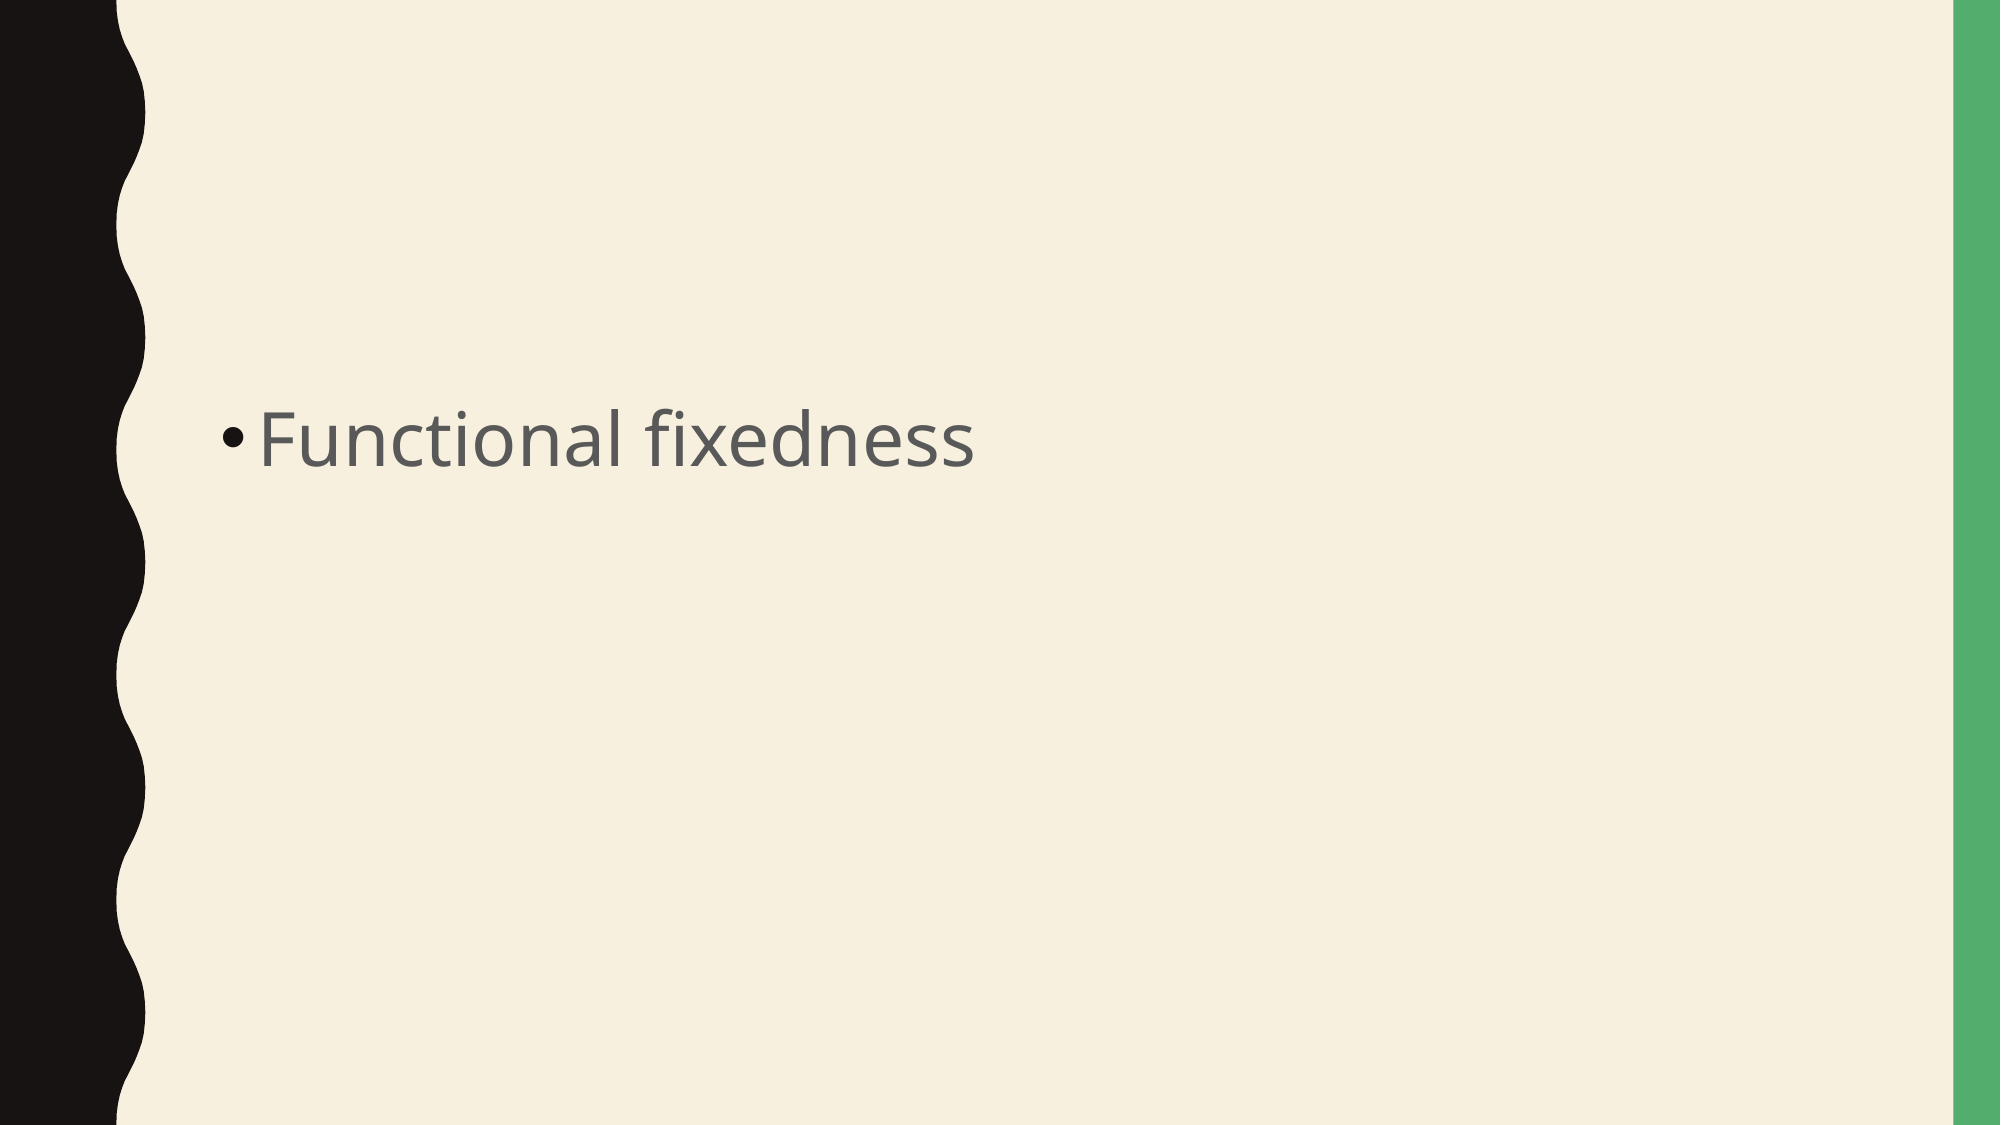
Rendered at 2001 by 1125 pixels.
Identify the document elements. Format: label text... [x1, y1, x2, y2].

list Functional fixedness [205, 375, 1875, 965]
